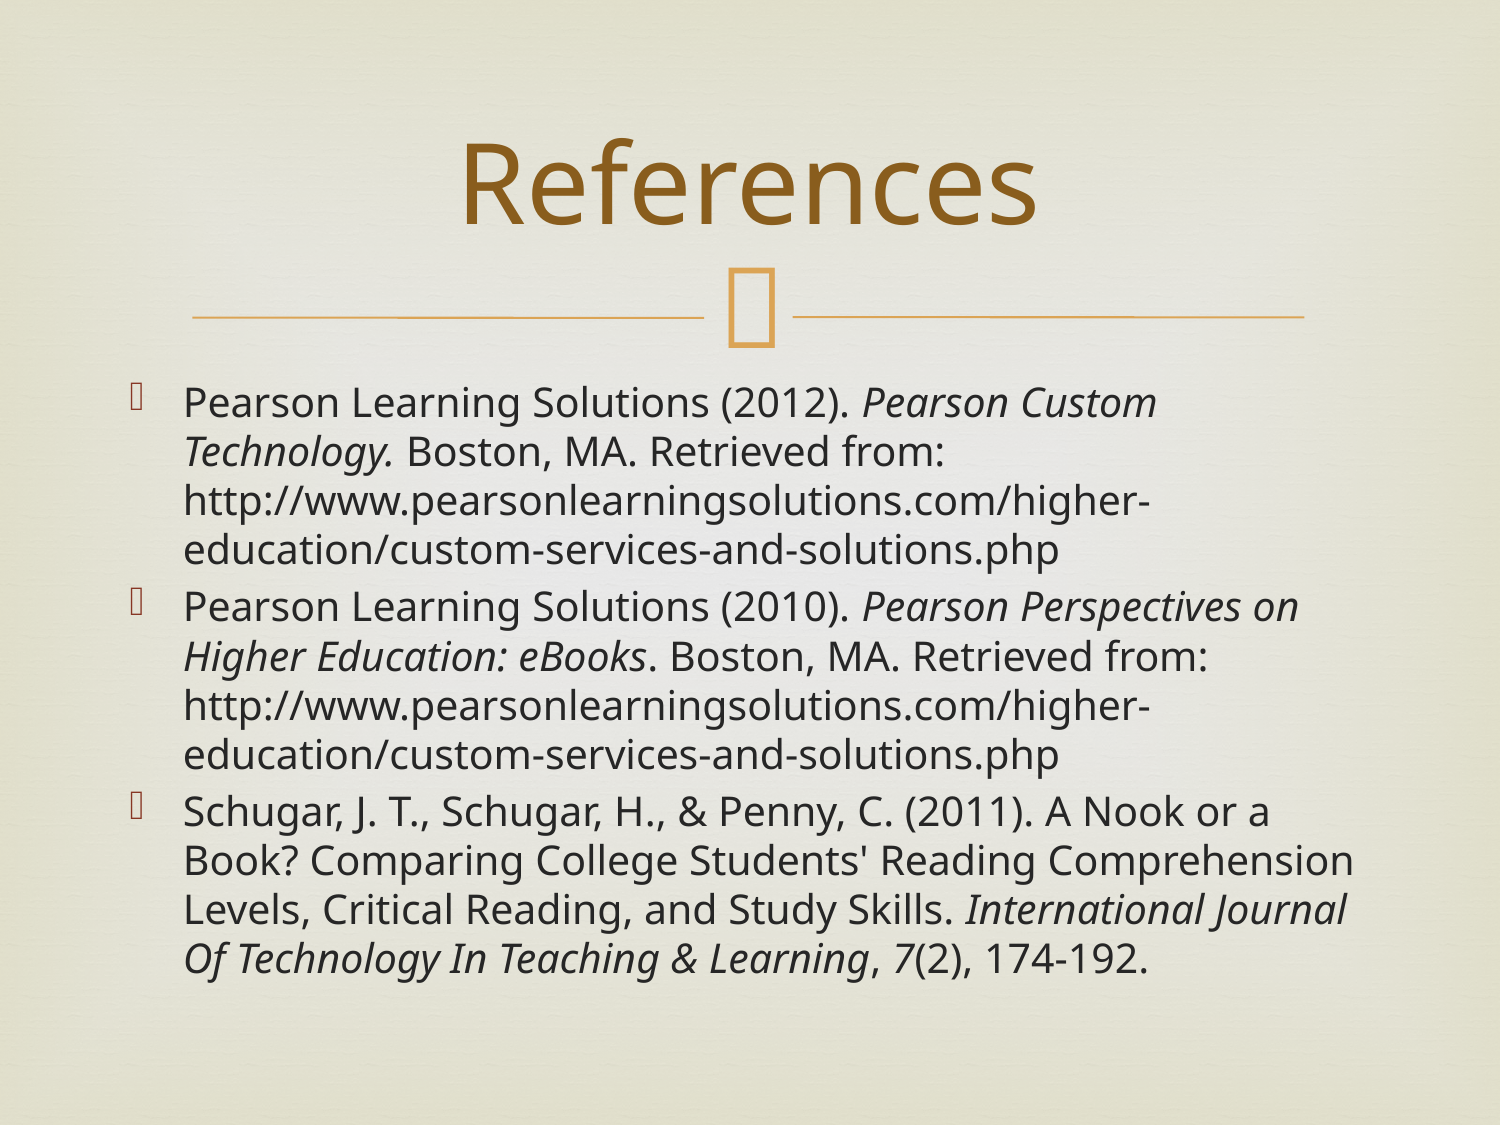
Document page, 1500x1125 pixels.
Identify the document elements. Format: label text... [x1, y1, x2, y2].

list Pearson Learning Solutions (2012). Pearson Custom Technology. Boston, MA. Retrieved from: http://www.pearsonlearningsolutions.com/higher-education/custom-services-and-solutions.php Pearson Learning Solutions (2010). Pearson Perspectives on Higher Education: eBooks. Boston, MA. Retrieved from: http://www.pearsonlearningsolutions.com/higher-education/custom-services-and-solutions.php Schugar, J. T., Schugar, H., & Penny, C. (2011). A Nook or a Book? Comparing College Students' Reading Comprehension Levels, Critical Reading, and Study Skills. International Journal Of Technology In Teaching & Learning, 7(2), 174-192. [114, 368, 1386, 1005]
title References [112, 93, 1386, 267]
